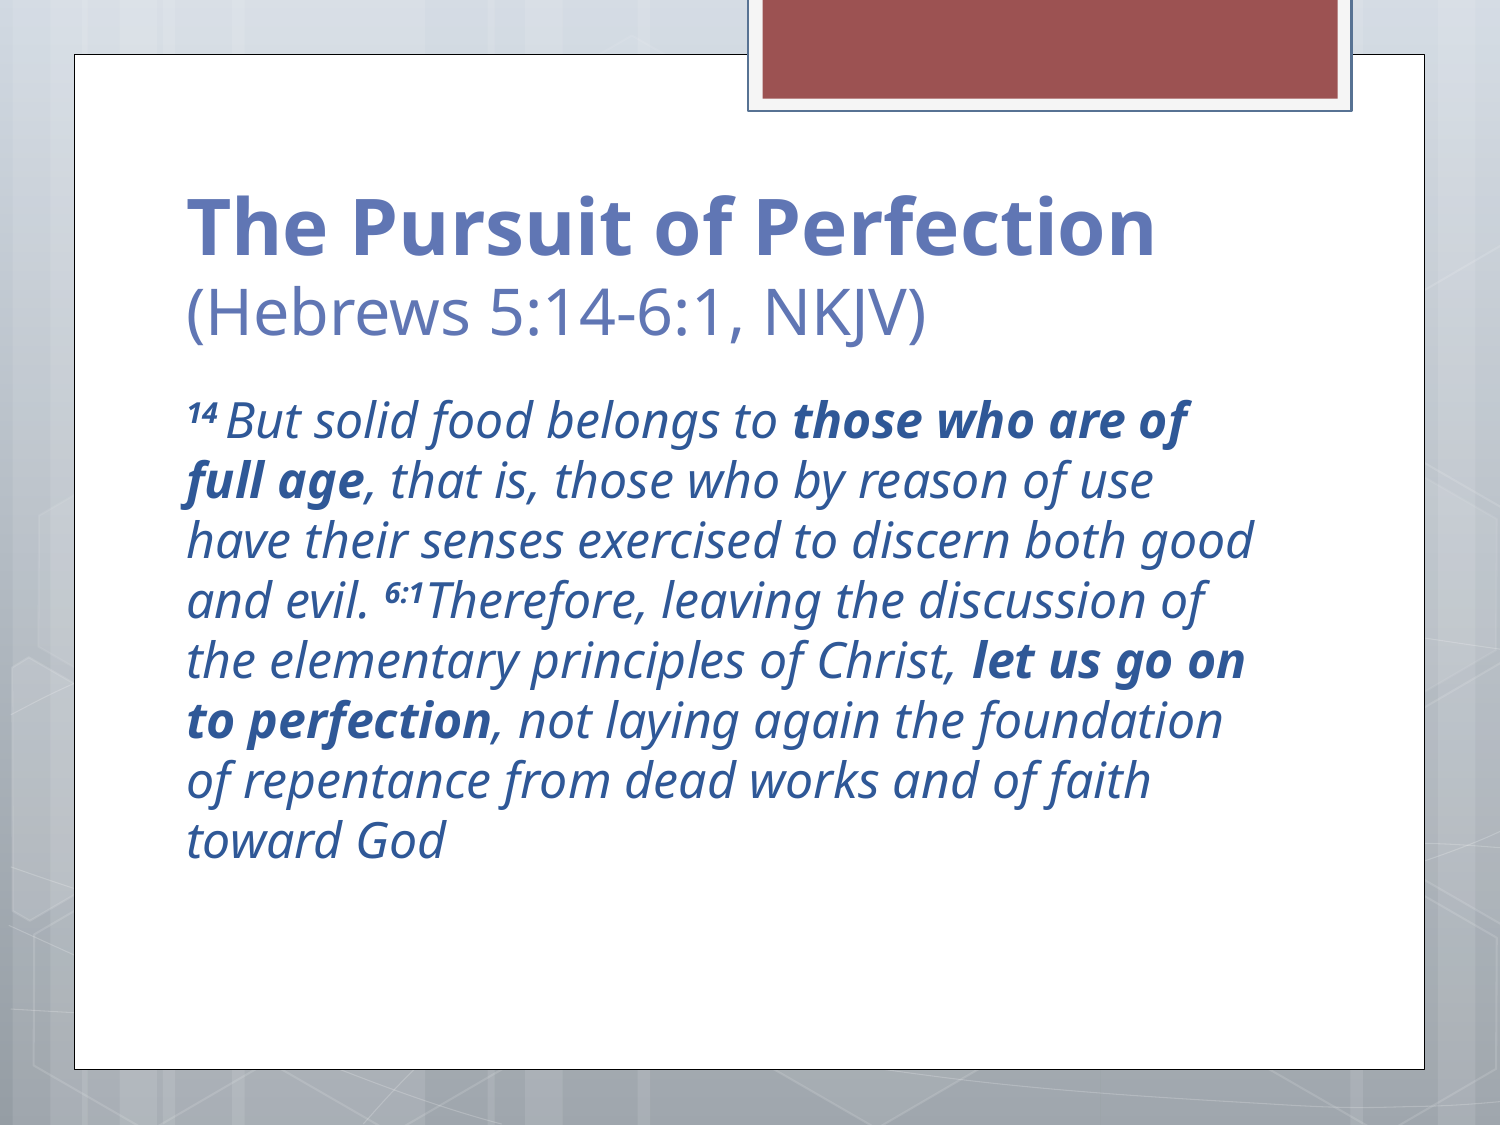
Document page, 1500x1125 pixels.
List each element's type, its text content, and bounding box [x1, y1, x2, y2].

list 14 But solid food belongs to those who are of full age, that is, those who by reason of use have their senses exercised to discern both good and evil. 6:1Therefore, leaving the discussion of the elementary principles of Christ, let us go on to perfection, not laying again the foundation of repentance from dead works and of faith toward God [171, 381, 1283, 957]
title The Pursuit of Perfection (Hebrews 5:14-6:1, NKJV) [171, 168, 1324, 357]
